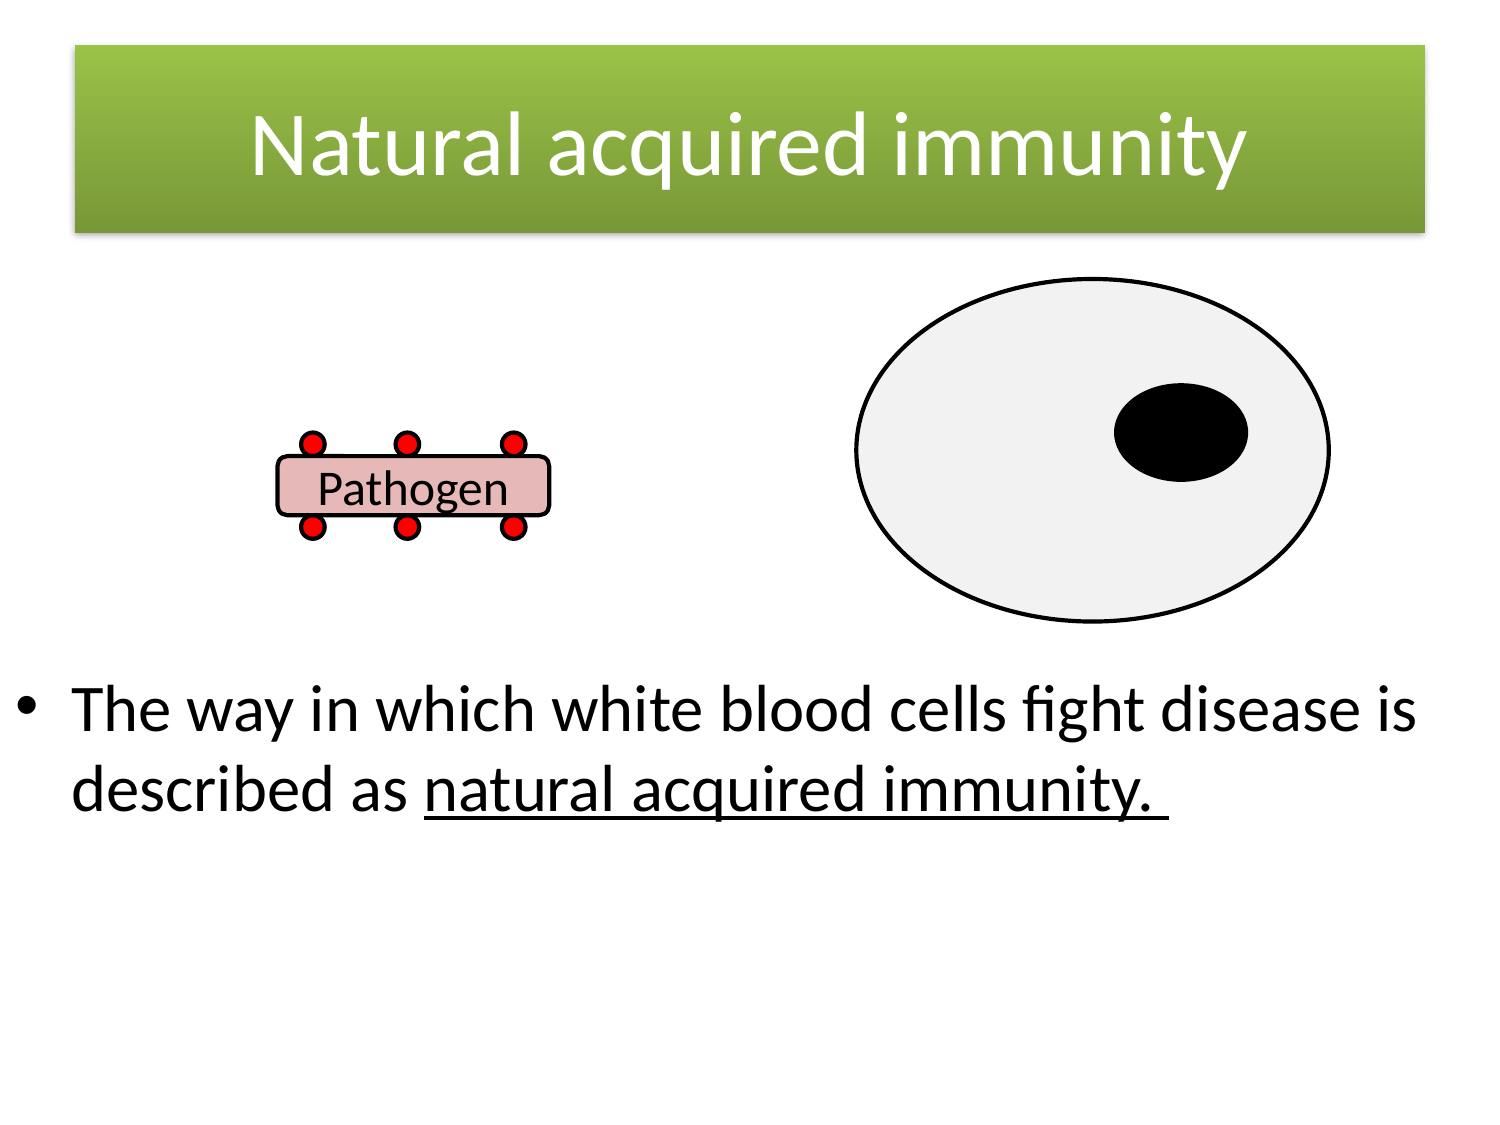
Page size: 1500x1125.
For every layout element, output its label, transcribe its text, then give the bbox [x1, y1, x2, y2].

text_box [277, 432, 550, 540]
text_box [1114, 383, 1249, 482]
text_box [854, 276, 1331, 624]
title Natural acquired immunity [75, 45, 1425, 233]
list The way in which white blood cells fight disease is described as natural acquired immunity. [0, 656, 1500, 1125]
